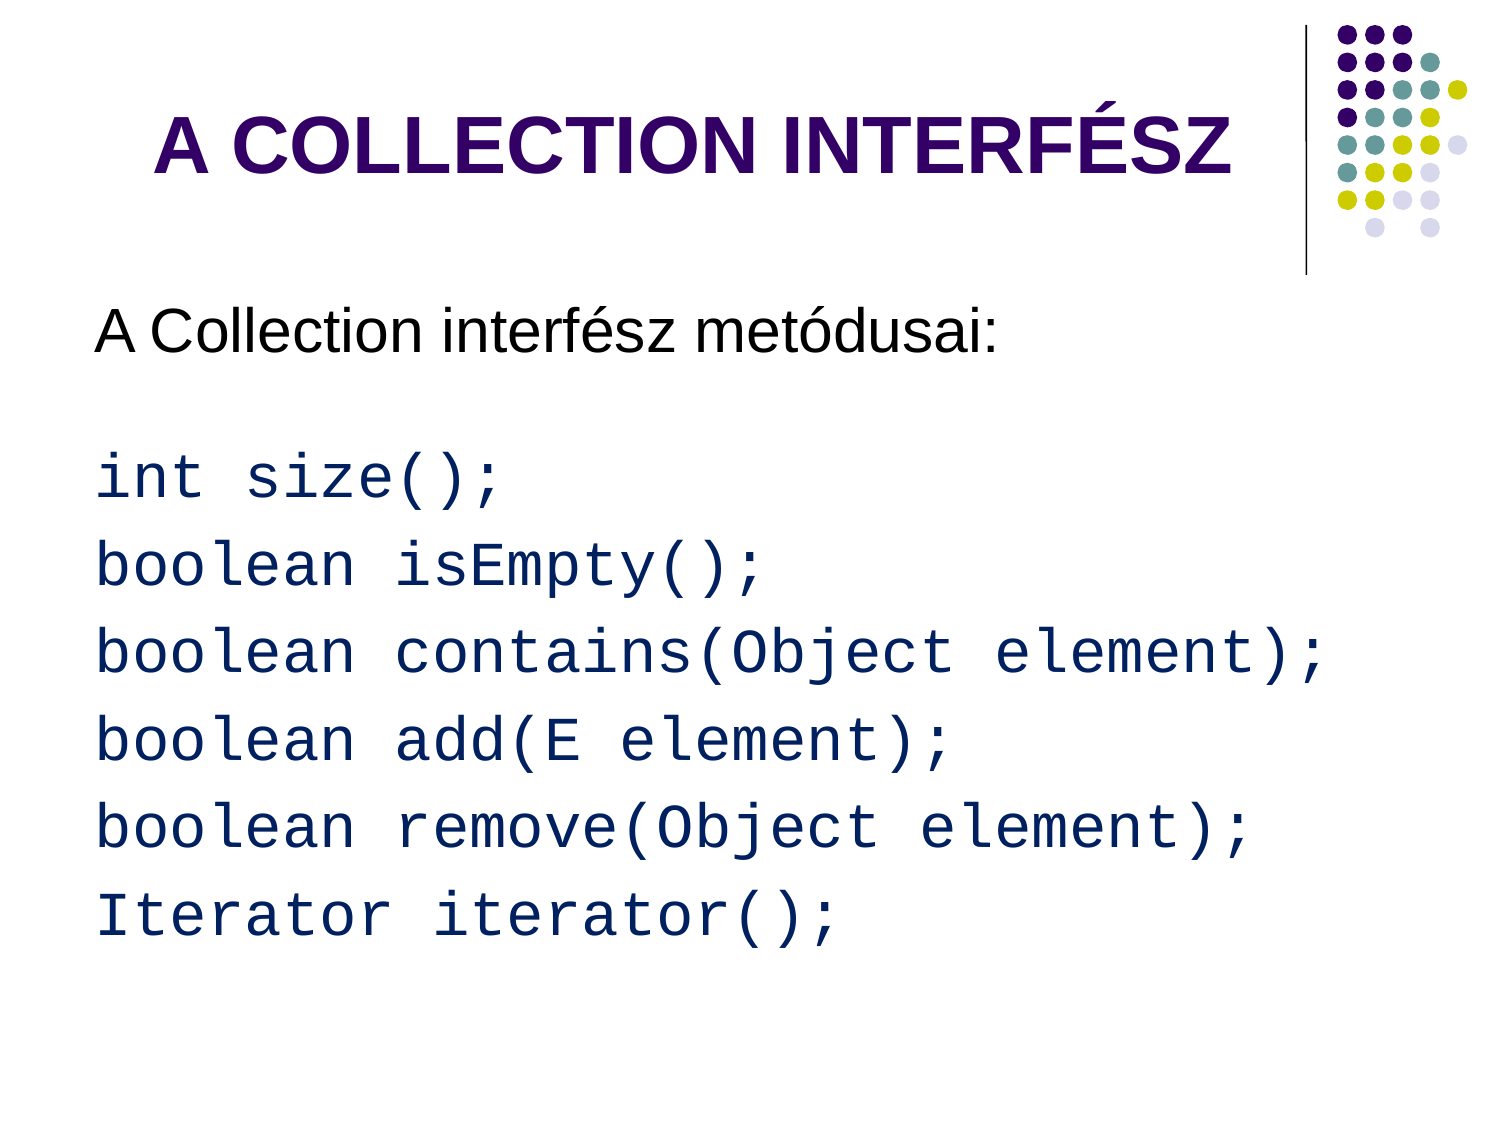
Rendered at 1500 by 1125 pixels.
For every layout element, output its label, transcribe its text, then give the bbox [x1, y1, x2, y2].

list A Collection interfész metódusai: int size(); boolean isEmpty(); boolean contains(Object element); boolean add(E element); boolean remove(Object element); Iterator iterator(); [74, 281, 1426, 1006]
title A COLLECTION INTERFÉSZ [74, 77, 1313, 198]
